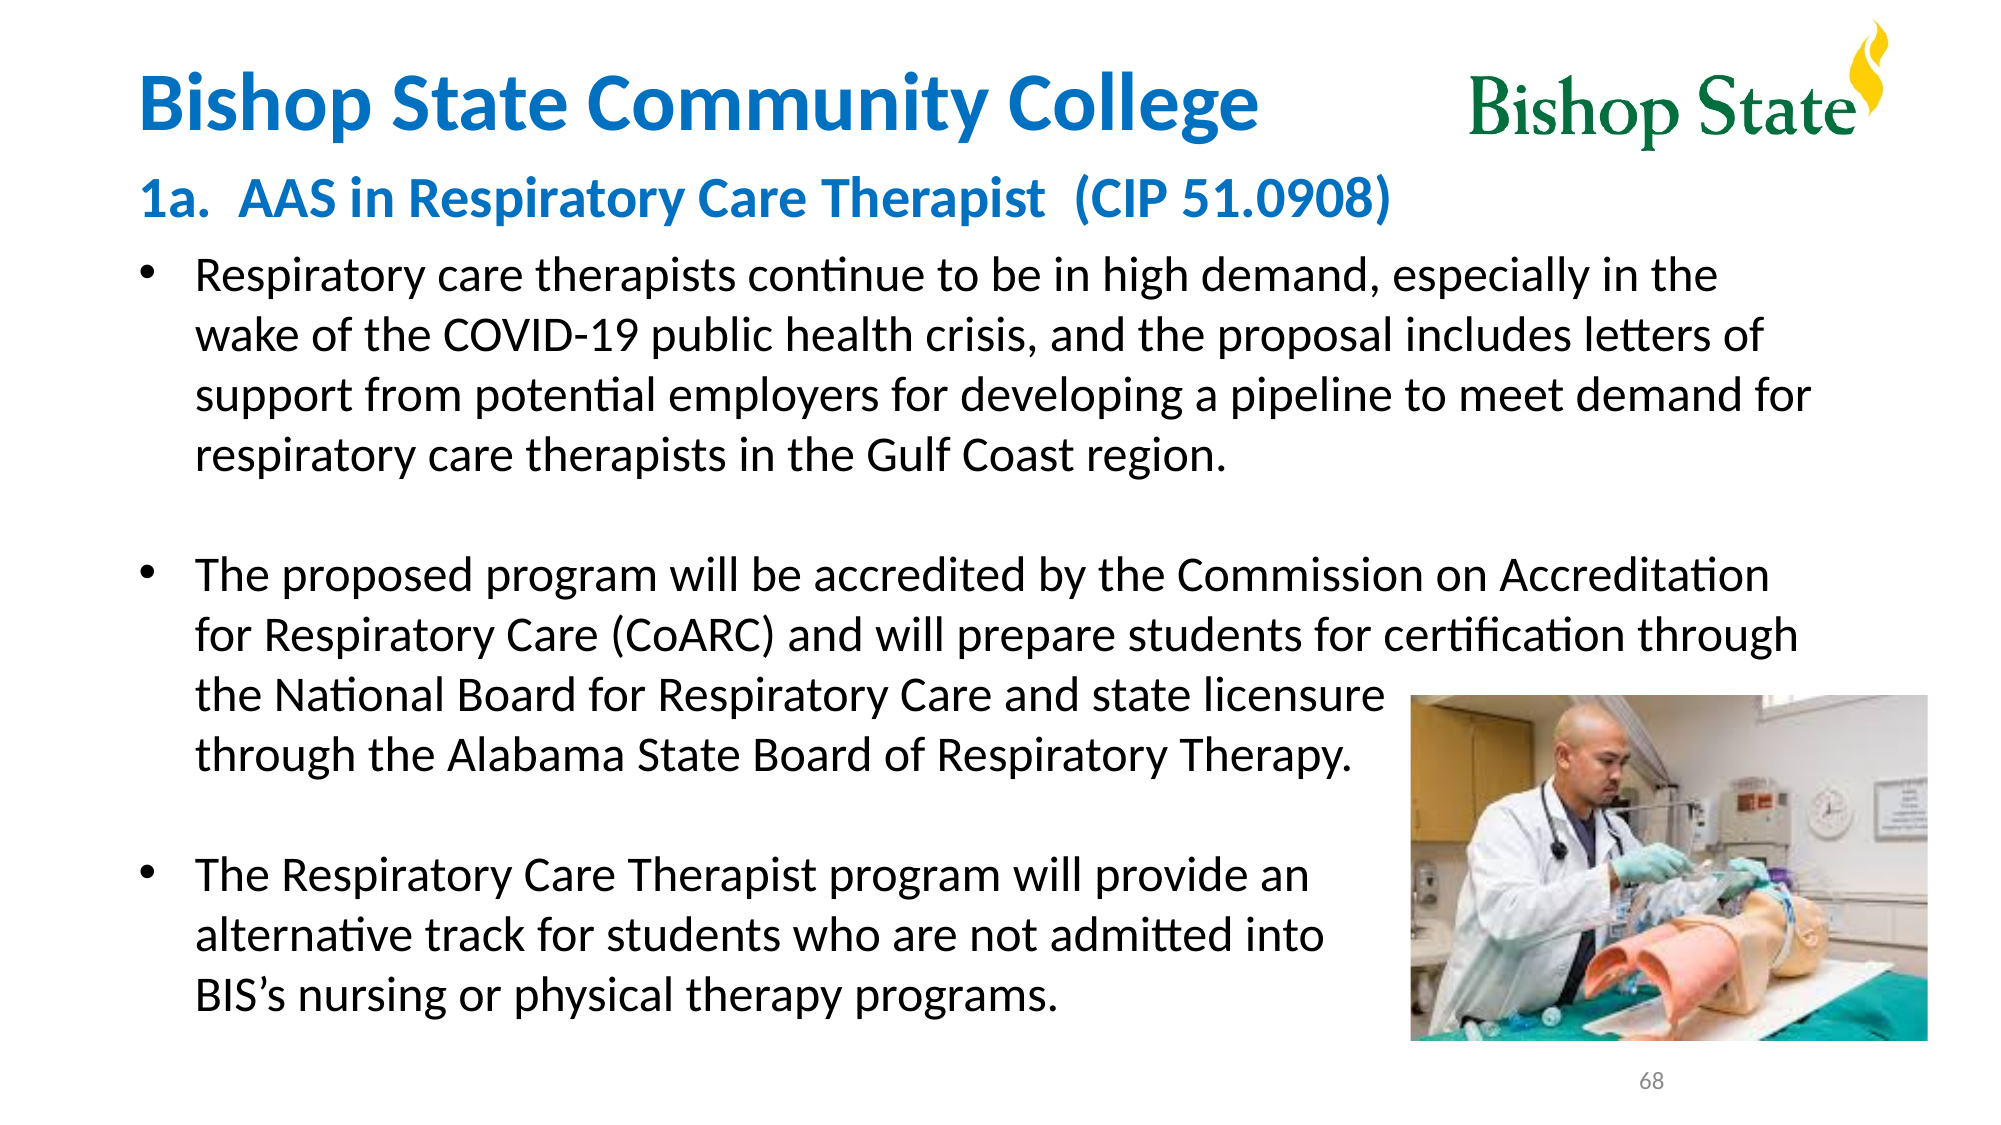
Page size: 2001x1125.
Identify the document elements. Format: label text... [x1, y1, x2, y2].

picture [1430, 14, 1920, 163]
text_box Bishop State Community College 1a. AAS in Respiratory Care Therapist (CIP 51.0908) Respiratory care therapists continue to be in high demand, especially in the wake of the COVID-19 public health crisis, and the proposal includes letters of support from potential employers for developing a pipeline to meet demand for respiratory care therapists in the Gulf Coast region. The proposed program will be accredited by the Commission on Accreditation for Respiratory Care (CoARC) and will prepare students for certification through the National Board for Respiratory Care and state licensure through the Alabama State Board of Respiratory Therapy. The Respiratory Care Therapist program will provide an alternative track for students who are not admitted into BIS’s nursing or physical therapy programs. [123, 39, 1837, 1125]
picture [1410, 695, 1928, 1041]
slide_number 68 [1329, 1050, 1680, 1110]
